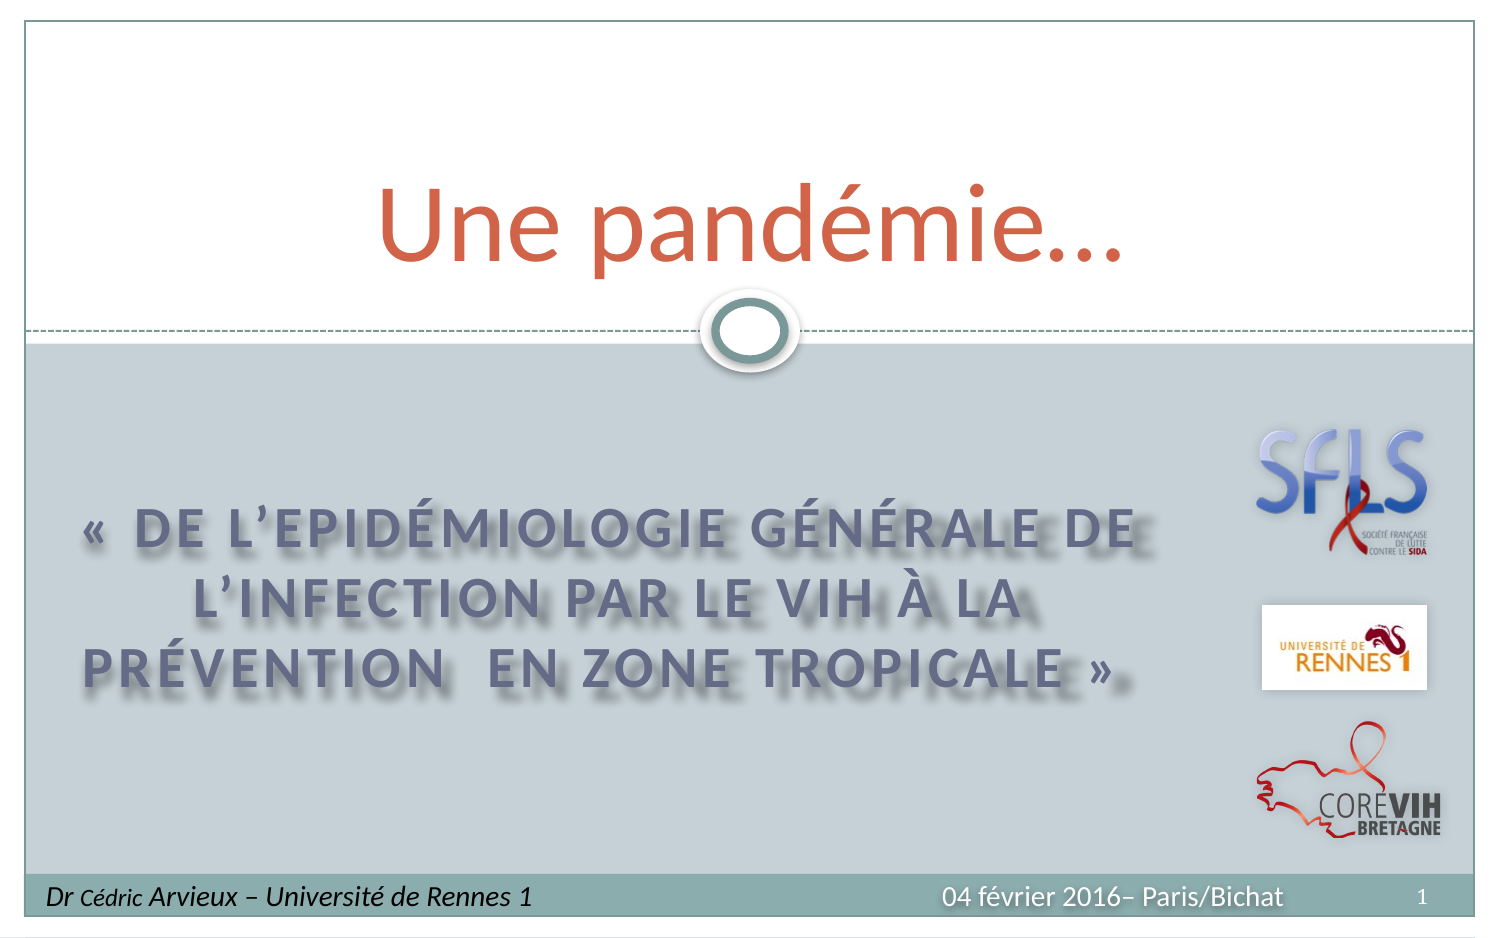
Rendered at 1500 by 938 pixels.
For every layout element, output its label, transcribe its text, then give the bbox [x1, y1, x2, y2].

picture [1261, 604, 1427, 690]
text_box Dr Cédric Arvieux – Université de Rennes 1 [31, 870, 923, 920]
text_box 04 février 2016– Paris/Bichat [927, 870, 1473, 920]
picture [1256, 720, 1441, 838]
picture [1256, 429, 1427, 555]
subtitle « De l’Epidémiologie générale de l’infection par le VIH à la prévention en zone tropicale » [50, 481, 1169, 722]
title Une pandémie… [112, 52, 1388, 292]
